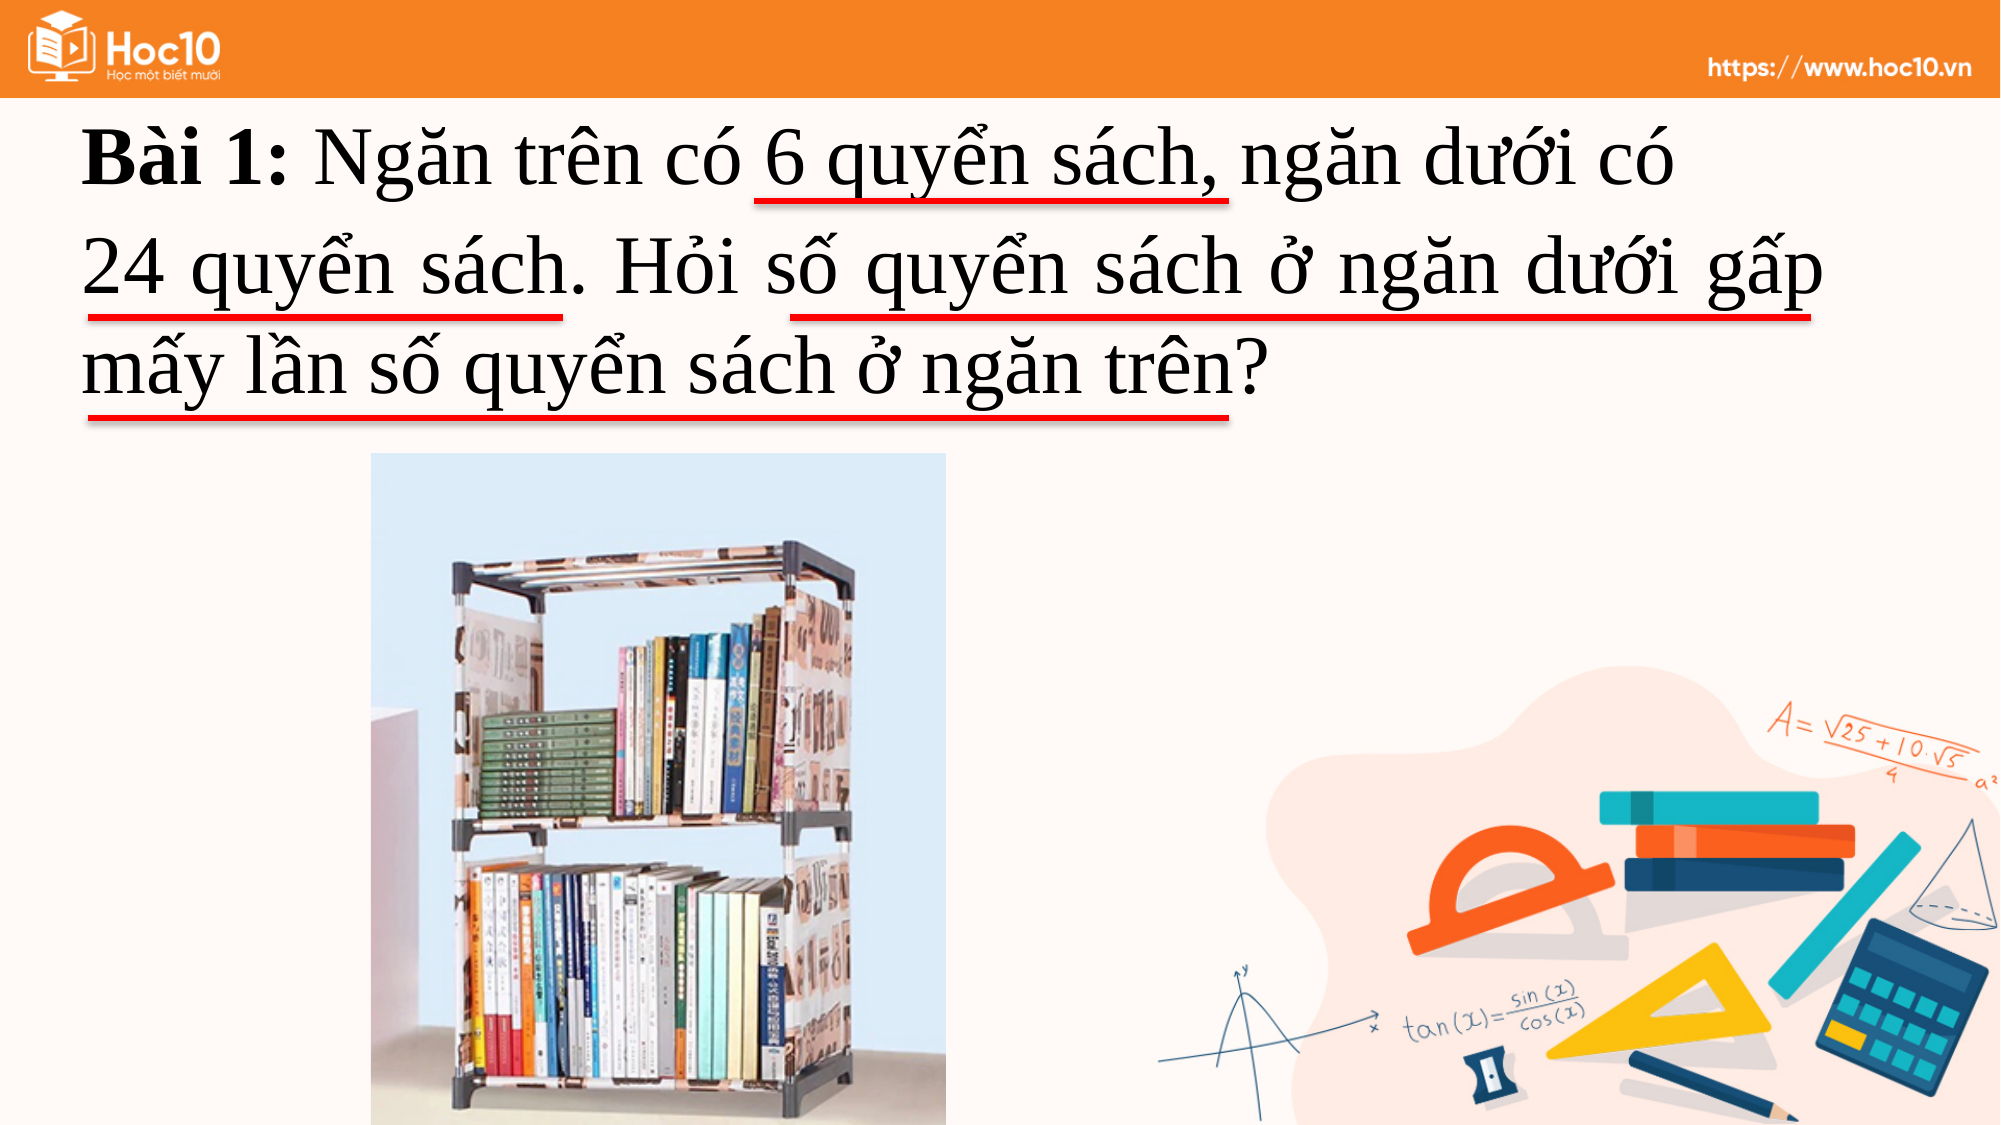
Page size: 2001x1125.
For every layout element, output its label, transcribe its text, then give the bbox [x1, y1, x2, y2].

picture [0, 0, 2001, 1125]
text_box Bài 1: Ngăn trên có 6 quyển sách, ngăn dưới có 24 quyển sách. Hỏi số quyển sách ở ngăn dưới gấp mấy lần số quyển sách ở ngăn trên? [67, 94, 1843, 418]
